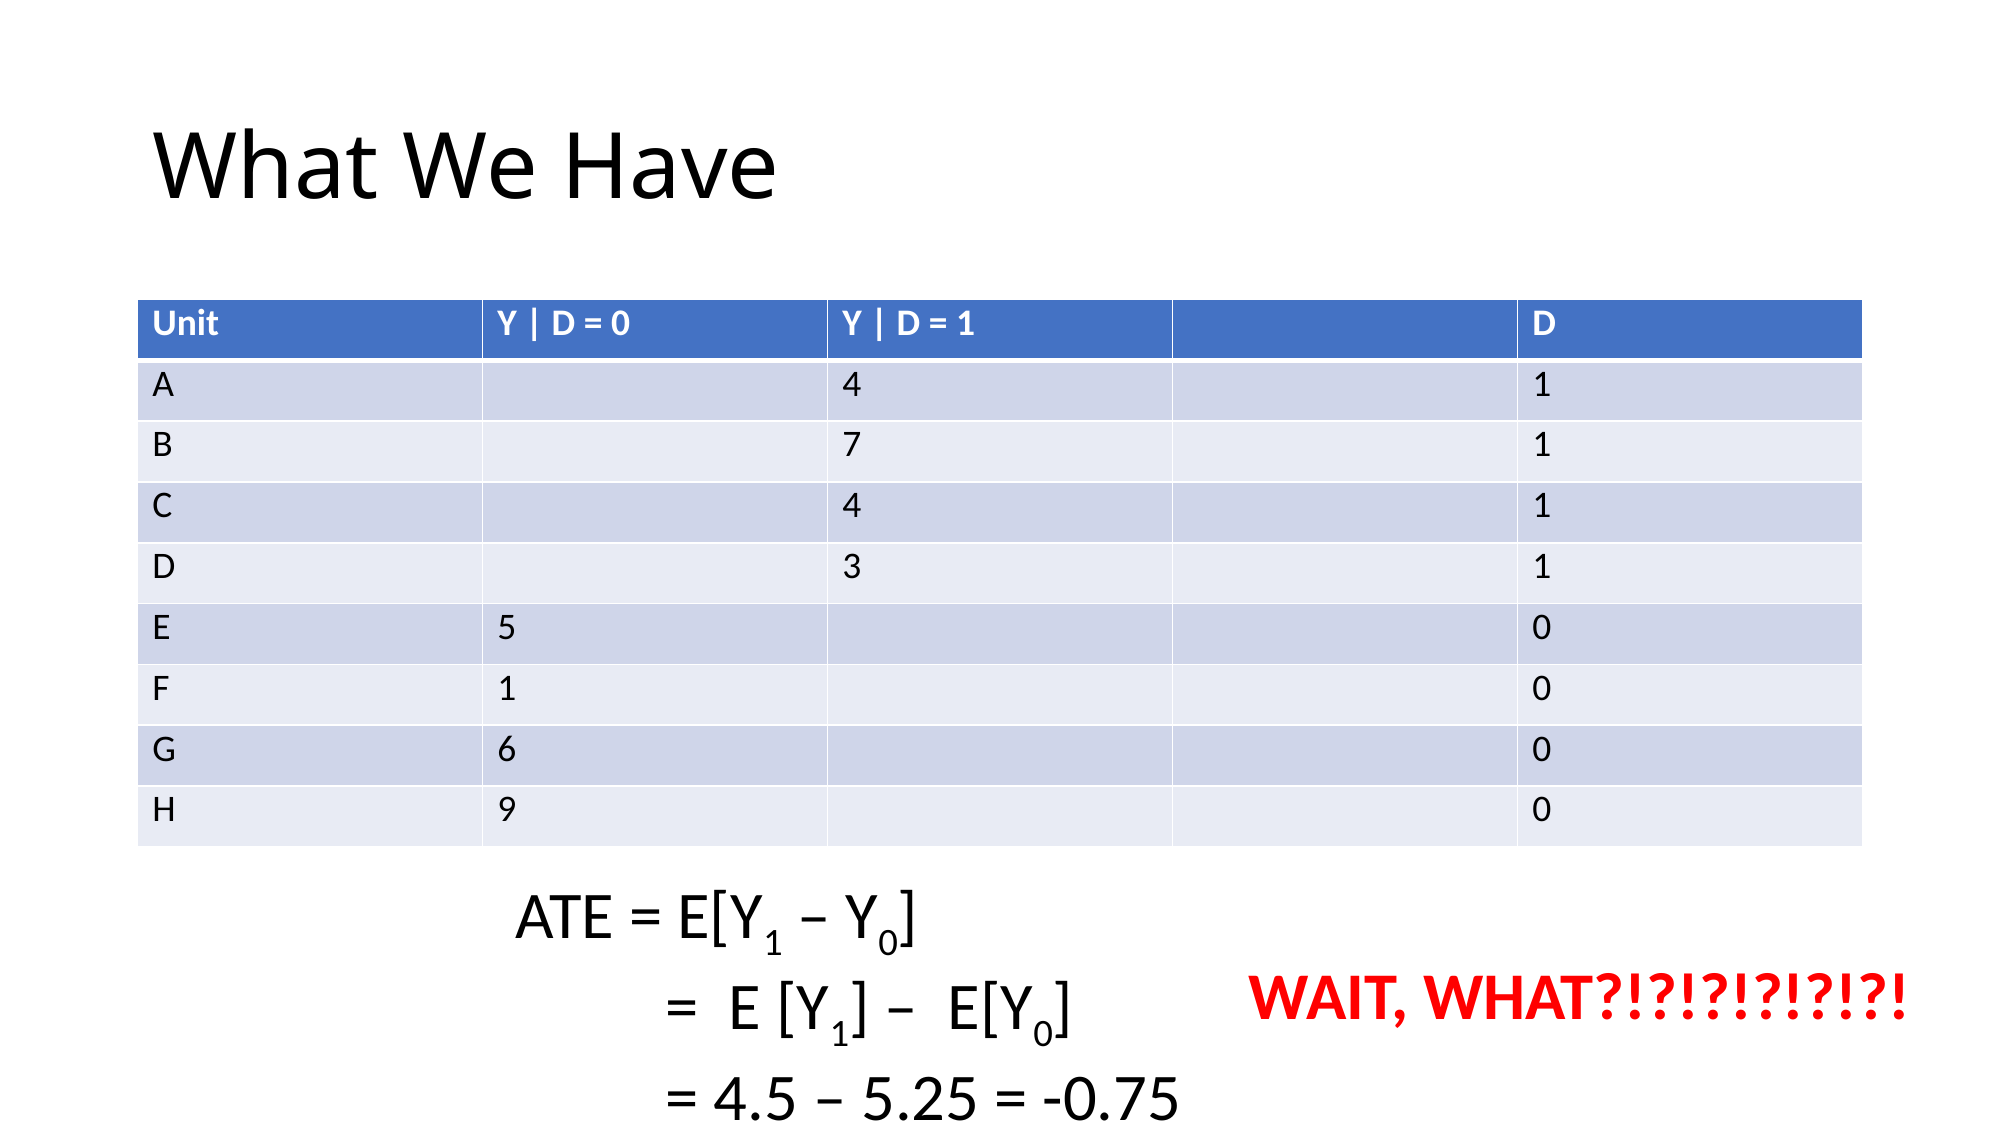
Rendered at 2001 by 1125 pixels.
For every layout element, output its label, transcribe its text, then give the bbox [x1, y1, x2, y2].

table_cell [1173, 363, 1517, 420]
text_box WAIT, WHAT?!?!?!?!?!?! [1234, 945, 1926, 1041]
table_cell 9 [483, 787, 827, 846]
table_cell 1 [1518, 483, 1862, 542]
table_cell [828, 726, 1172, 785]
table_cell 1 [1518, 422, 1862, 481]
table_cell A [138, 363, 482, 420]
table_cell 0 [1518, 604, 1862, 664]
table_header D [1518, 300, 1862, 358]
table_cell 1 [483, 665, 827, 724]
table_cell [483, 483, 827, 542]
table_cell 0 [1518, 726, 1862, 785]
table_cell E [138, 604, 482, 664]
text_box ATE = E[Y1 – Y0] = E [Y1] – E[Y0] = 4.5 – 5.25 = -0.75 [501, 864, 1227, 1125]
table_cell 4 [828, 363, 1172, 420]
table_cell 4 [828, 483, 1172, 542]
table_cell [1173, 422, 1517, 481]
table_cell 0 [1518, 787, 1862, 846]
table_cell [828, 787, 1172, 846]
table_cell [1173, 726, 1517, 785]
table_cell B [138, 422, 482, 481]
table_header Y | D = 1 [828, 300, 1172, 358]
table_cell F [138, 665, 482, 724]
table_cell 1 [1518, 363, 1862, 420]
table_cell [1173, 544, 1517, 603]
table_cell [483, 363, 827, 420]
table_cell C [138, 483, 482, 542]
table_cell 5 [483, 604, 827, 664]
table_header Unit [138, 300, 482, 358]
table_cell D [138, 544, 482, 603]
table_cell 1 [1518, 544, 1862, 603]
table_cell H [138, 787, 482, 846]
table_cell [483, 422, 827, 481]
table_cell G [138, 726, 482, 785]
table_cell [1173, 483, 1517, 542]
table_cell [1173, 665, 1517, 724]
table_cell 0 [1518, 665, 1862, 724]
table_cell 6 [483, 726, 827, 785]
table_cell [1173, 787, 1517, 846]
table_cell [483, 544, 827, 603]
table_header Y | D = 0 [483, 300, 827, 358]
table_header [1173, 300, 1517, 358]
table_cell [828, 604, 1172, 664]
table_cell [828, 665, 1172, 724]
table_cell 3 [828, 544, 1172, 603]
table_cell [1173, 604, 1517, 664]
table_cell 7 [828, 422, 1172, 481]
title What We Have [137, 59, 1863, 278]
